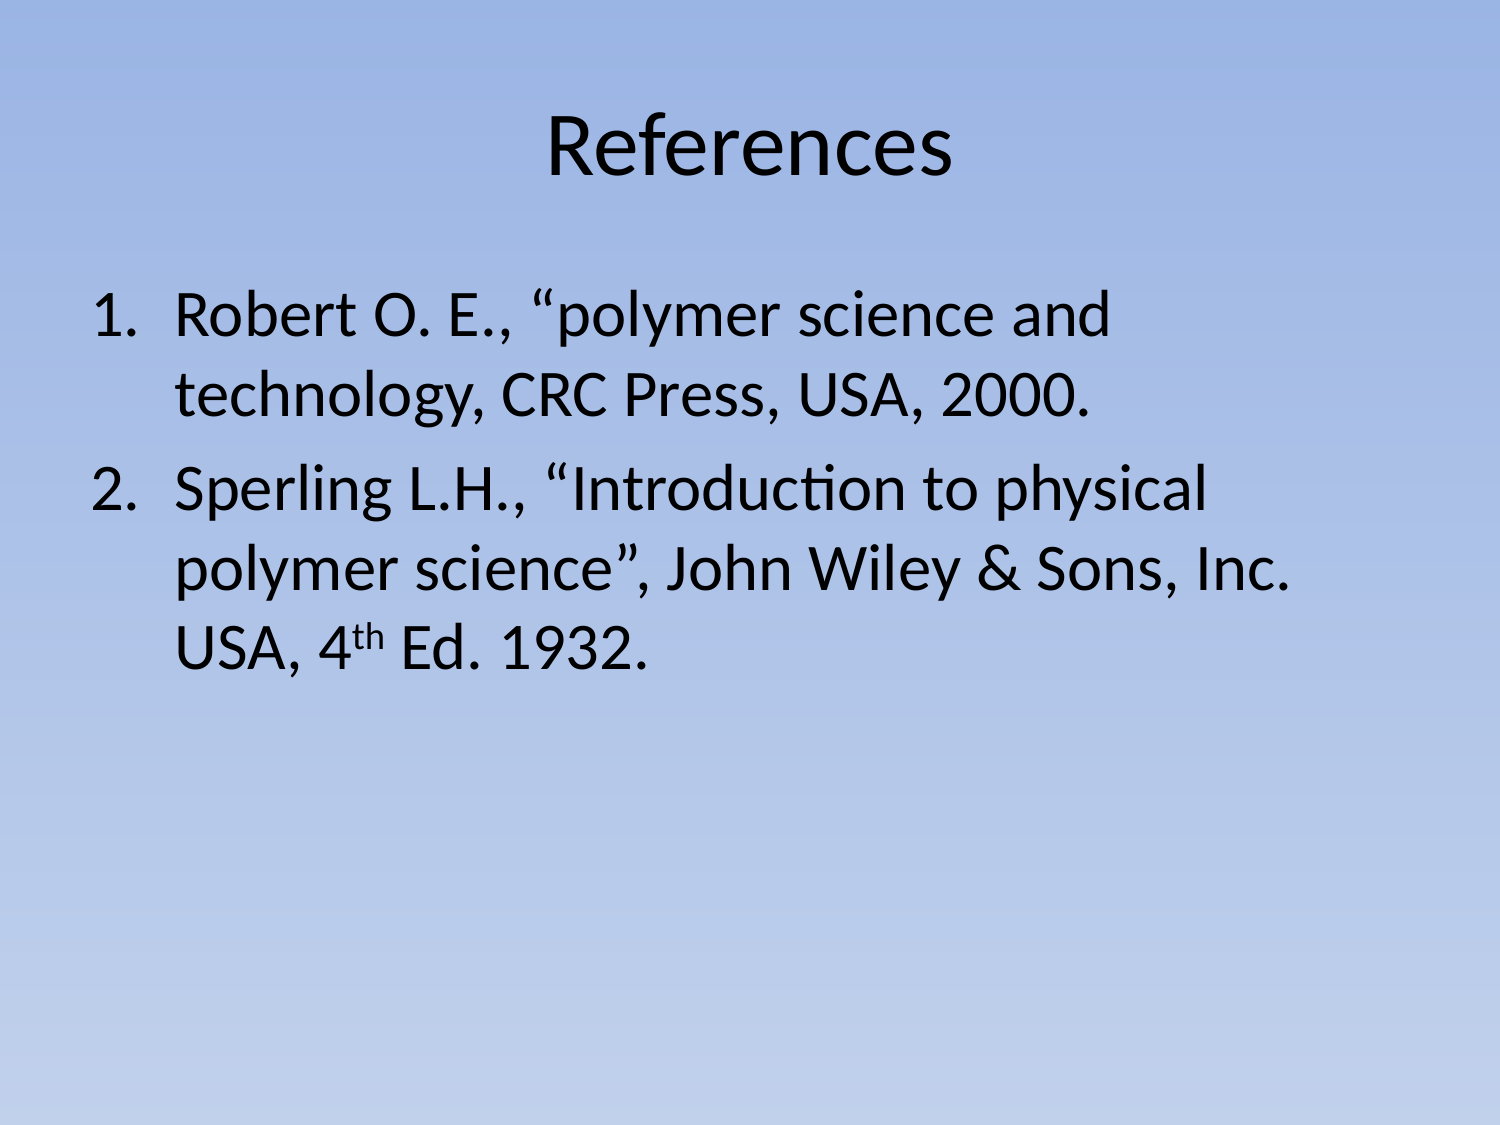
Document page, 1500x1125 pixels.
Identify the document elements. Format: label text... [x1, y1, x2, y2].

title References [75, 45, 1425, 233]
list Robert O. E., “polymer science and technology, CRC Press, USA, 2000. Sperling L.H., “Introduction to physical polymer science”, John Wiley & Sons, Inc. USA, 4th Ed. 1932. [75, 262, 1425, 1005]
